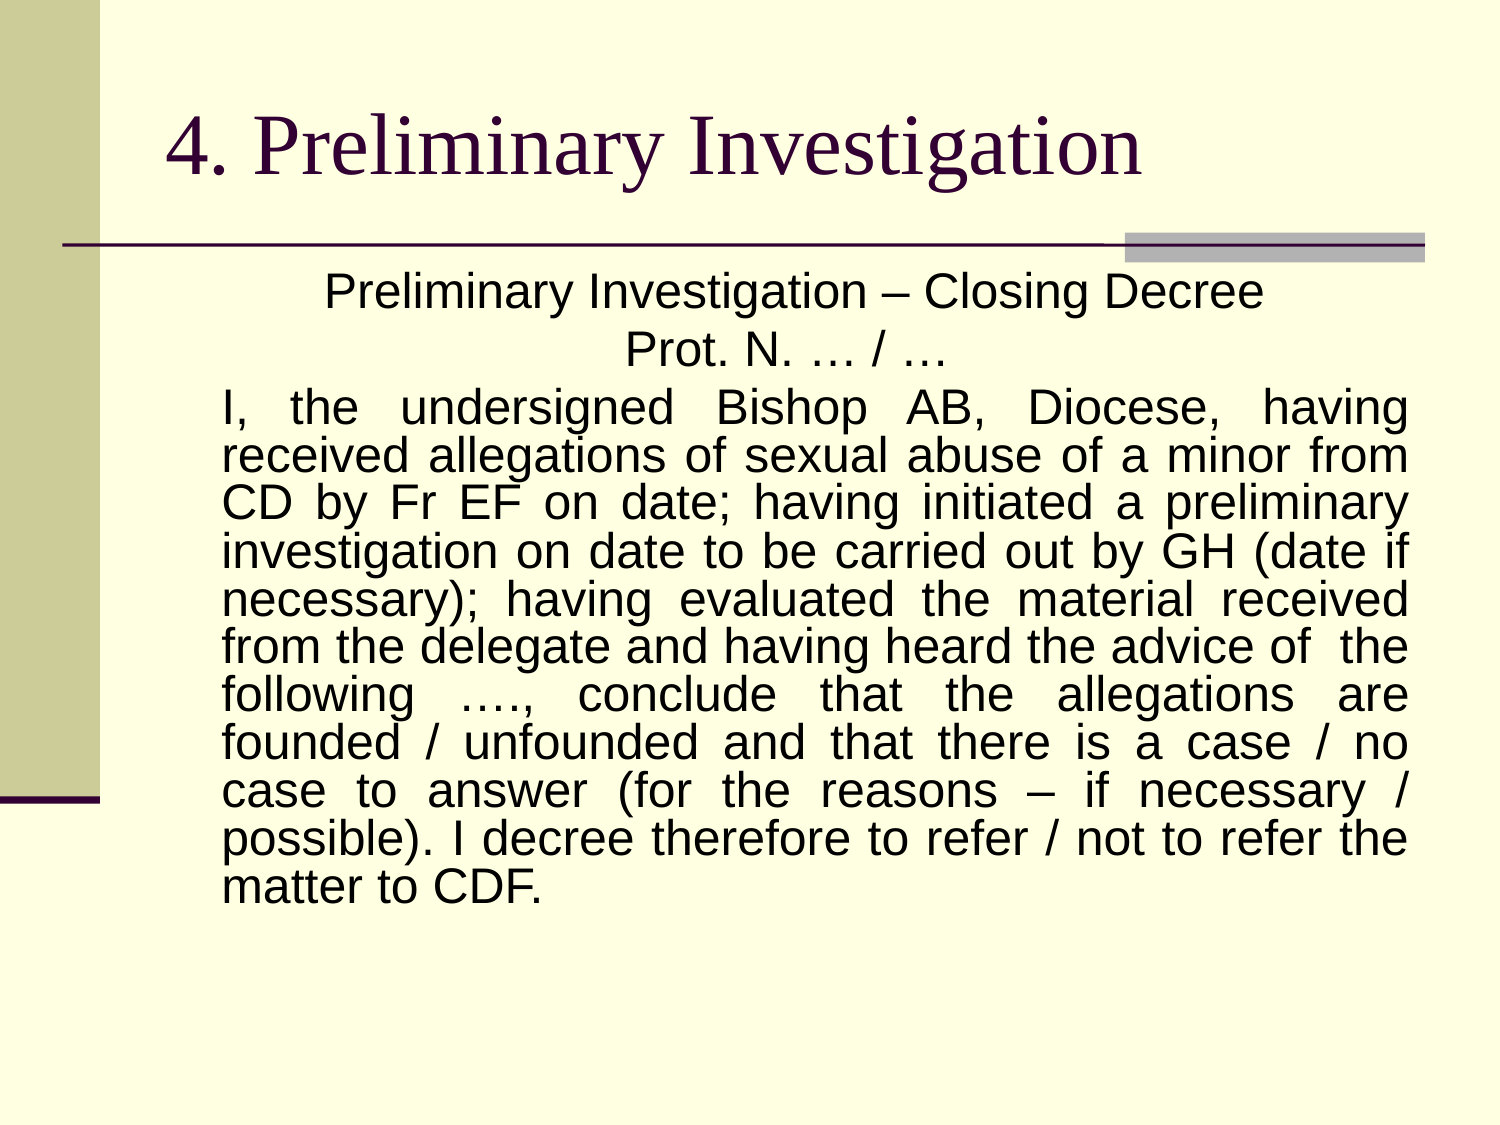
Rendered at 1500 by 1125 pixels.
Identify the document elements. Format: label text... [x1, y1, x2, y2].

list Preliminary Investigation – Closing Decree Prot. N. … / … I, the undersigned Bishop AB, Diocese, having received allegations of sexual abuse of a minor from CD by Fr EF on date; having initiated a preliminary investigation on date to be carried out by GH (date if necessary); having evaluated the material received from the delegate and having heard the advice of the following …., conclude that the allegations are founded / unfounded and that there is a case / no case to answer (for the reasons – if necessary / possible). I decree therefore to refer / not to refer the matter to CDF. [150, 262, 1425, 1006]
title 4. Preliminary Investigation [150, 45, 1425, 234]
